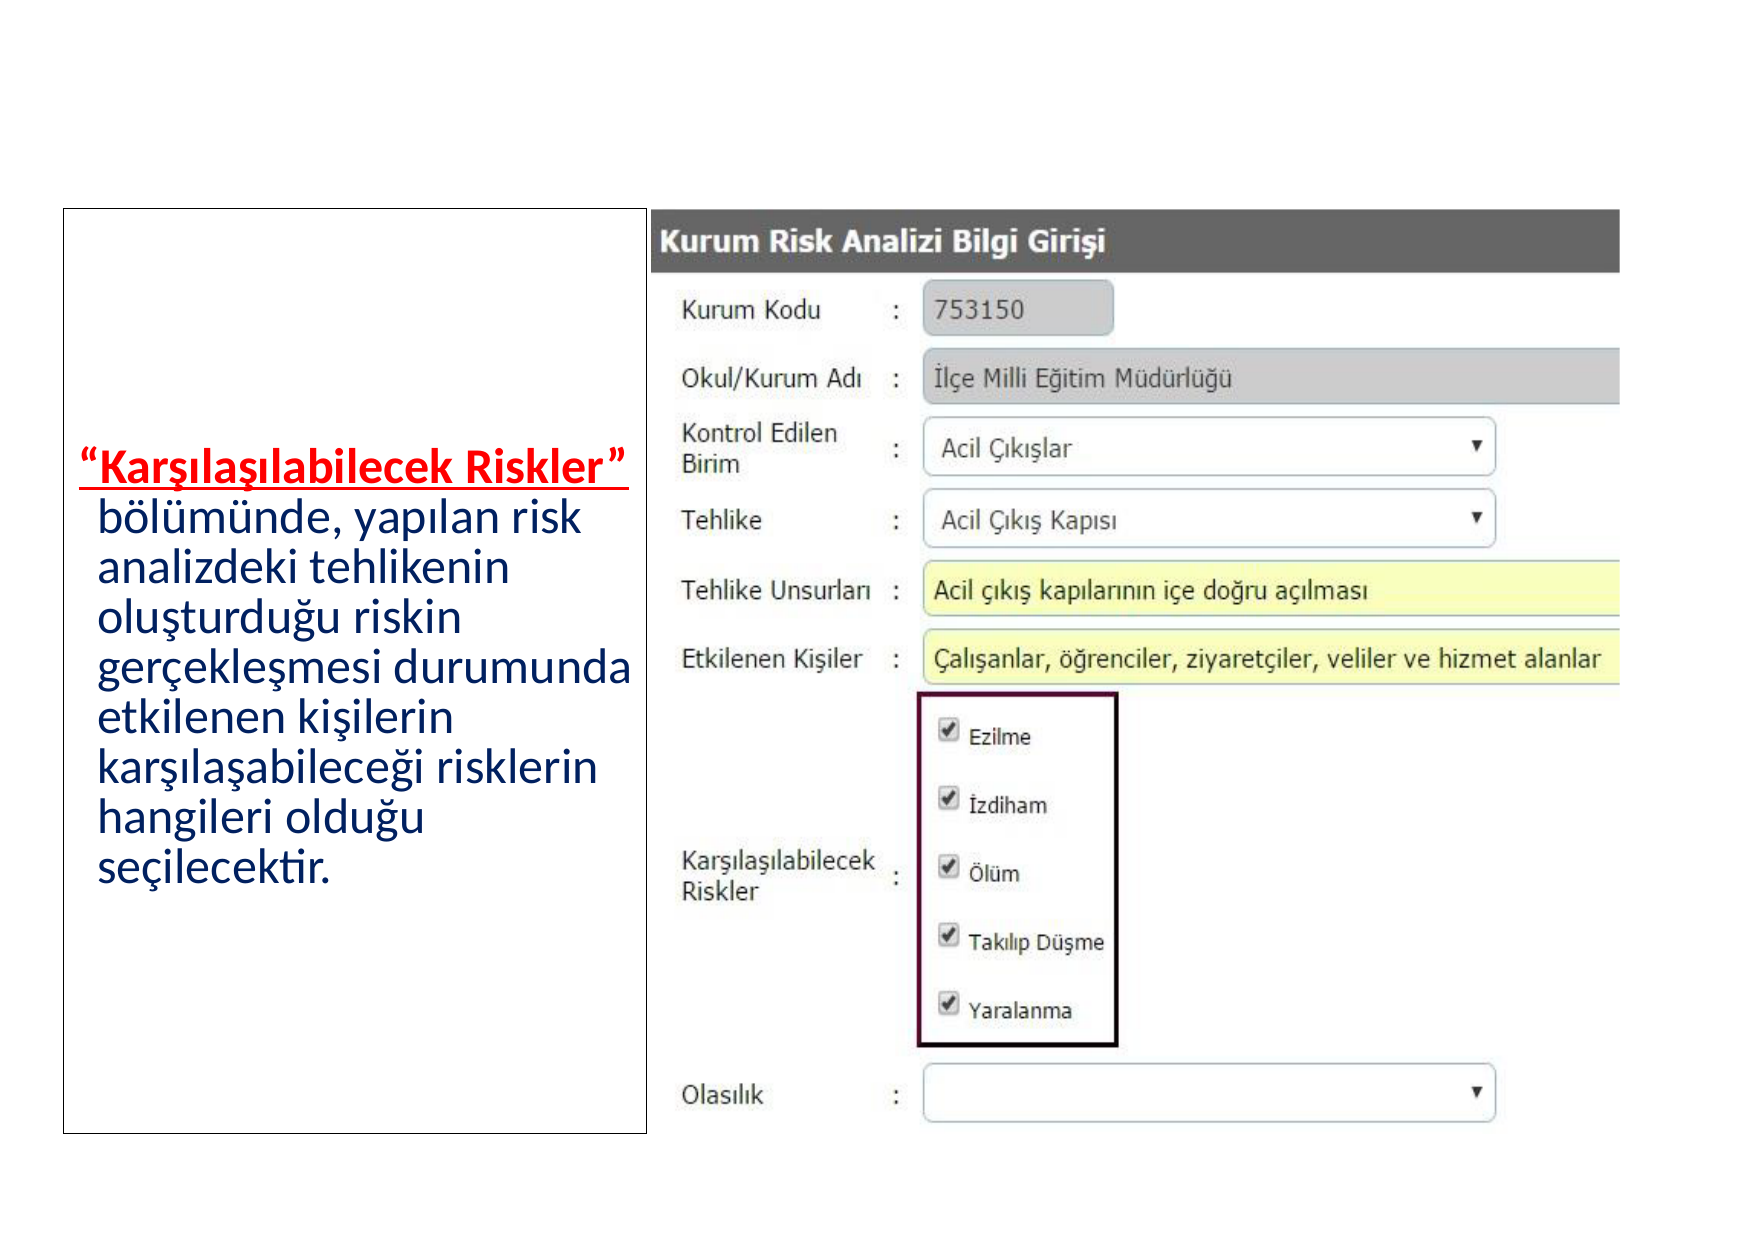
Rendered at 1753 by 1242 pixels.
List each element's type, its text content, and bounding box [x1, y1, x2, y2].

table_header “Karşılaşılabilecek Riskler” bölümünde, yapılan risk analizdeki tehlikenin oluşturduğu riskin gerçekleşmesi durumunda etkilenen kişilerin karşılaşabileceği risklerin hangileri olduğu seçilecektir. [64, 209, 646, 1133]
picture [650, 208, 1620, 1134]
